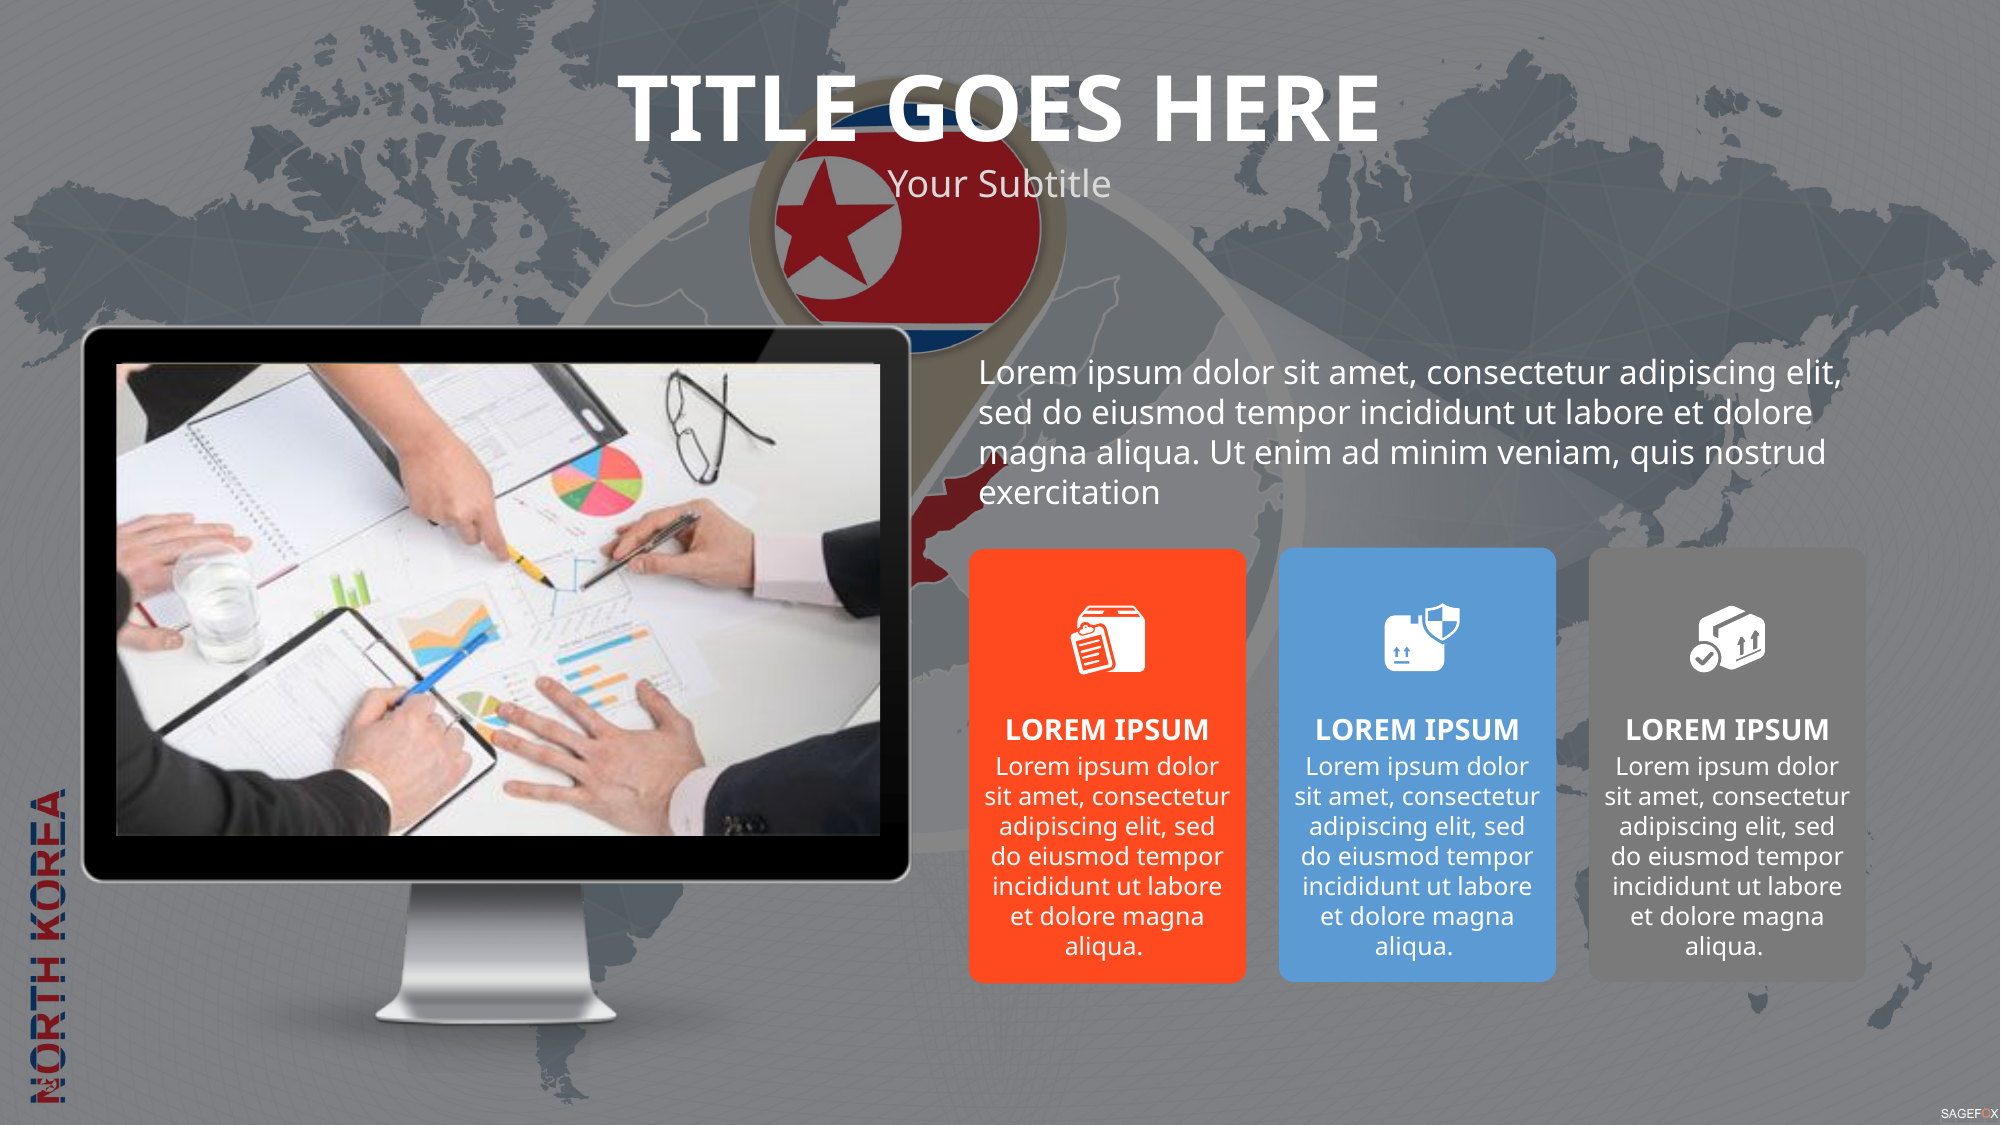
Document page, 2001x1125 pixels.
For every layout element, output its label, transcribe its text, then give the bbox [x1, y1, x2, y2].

text_box [1698, 605, 1765, 670]
text_box [1425, 603, 1460, 641]
text_box LOREM IPSUM Lorem ipsum dolor sit amet, consectetur adipiscing elit, sed do eiusmod tempor incididunt ut labore et dolore magna aliqua. [1588, 703, 1867, 968]
text_box LOREM IPSUM Lorem ipsum dolor sit amet, consectetur adipiscing elit, sed do eiusmod tempor incididunt ut labore et dolore magna aliqua. [1278, 703, 1557, 968]
text_box [1277, 546, 1558, 984]
text_box Lorem ipsum dolor sit amet, consectetur adipiscing elit, sed do eiusmod tempor incididunt ut labore et dolore magna aliqua. Ut enim ad minim veniam, quis nostrud exercitation [963, 343, 1899, 519]
text_box LOREM IPSUM Lorem ipsum dolor sit amet, consectetur adipiscing elit, sed do eiusmod tempor incididunt ut labore et dolore magna aliqua. [968, 703, 1247, 968]
text_box [1587, 546, 1868, 984]
text_box [1384, 615, 1445, 672]
text_box [1077, 605, 1145, 672]
text_box TITLE GOES HERE Your Subtitle [548, 42, 1452, 212]
text_box [1070, 625, 1113, 675]
picture [0, 0, 2001, 1125]
text_box [1689, 643, 1719, 673]
text_box [967, 548, 1248, 985]
